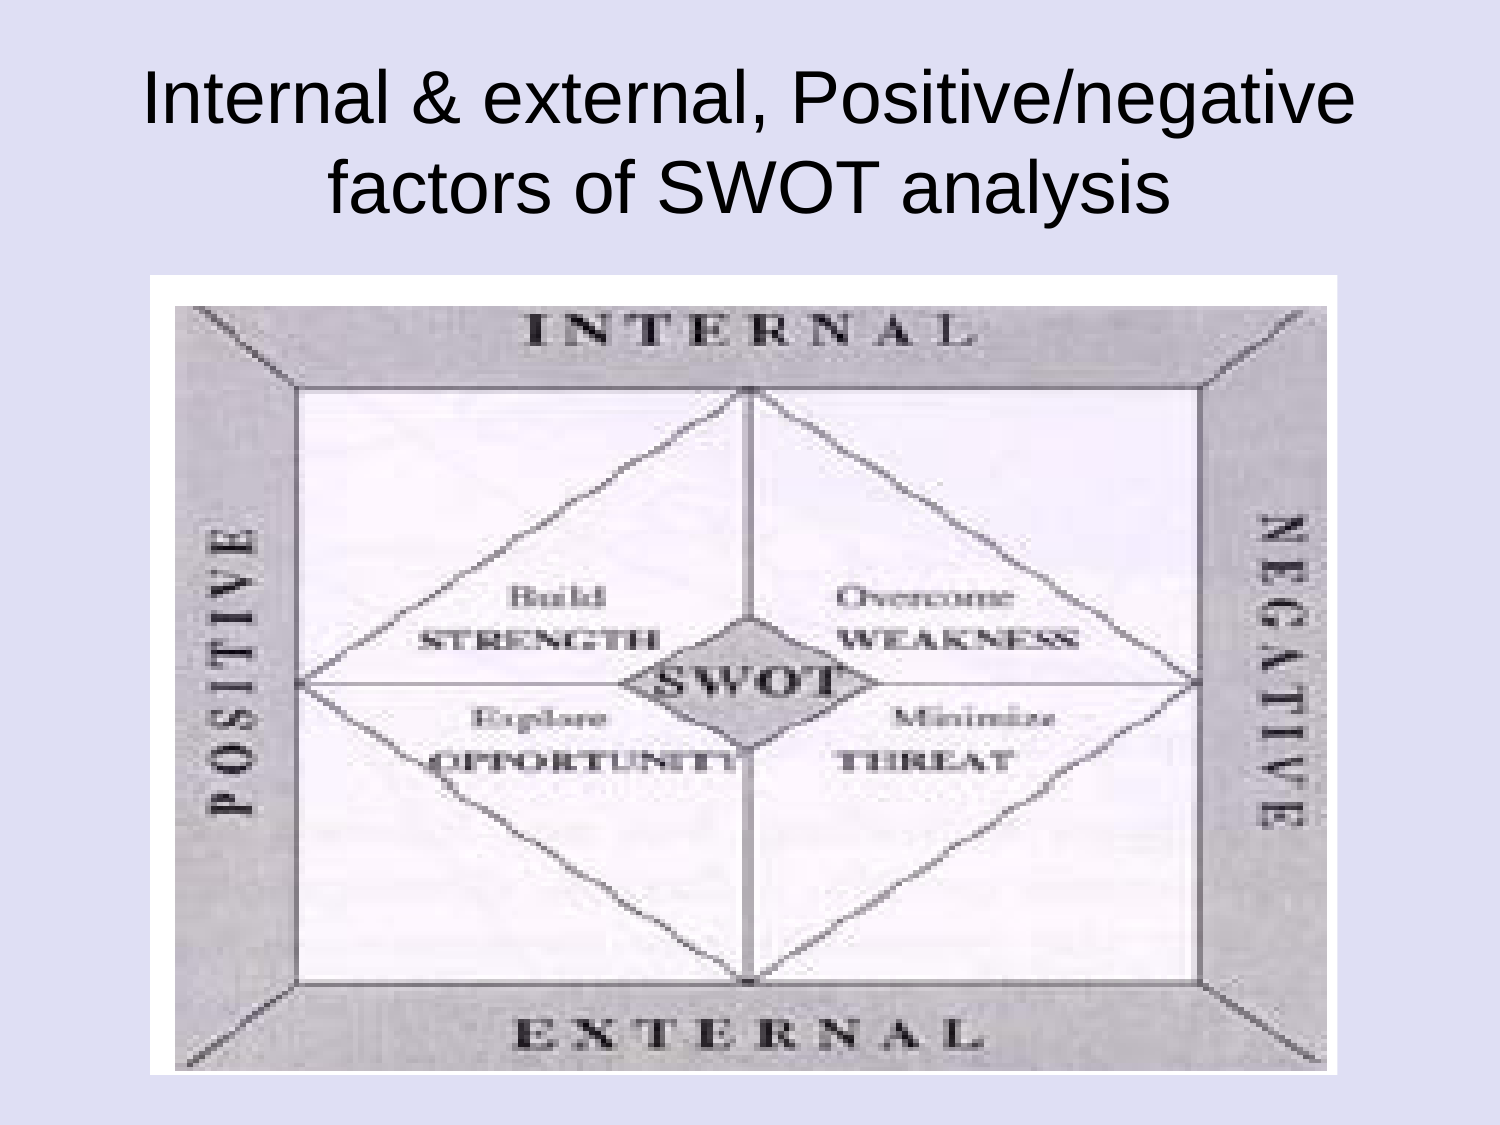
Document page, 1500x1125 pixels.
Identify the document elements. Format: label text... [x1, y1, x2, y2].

title Internal & external, Positive/negative factors of SWOT analysis [74, 44, 1426, 233]
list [149, 274, 1338, 1076]
